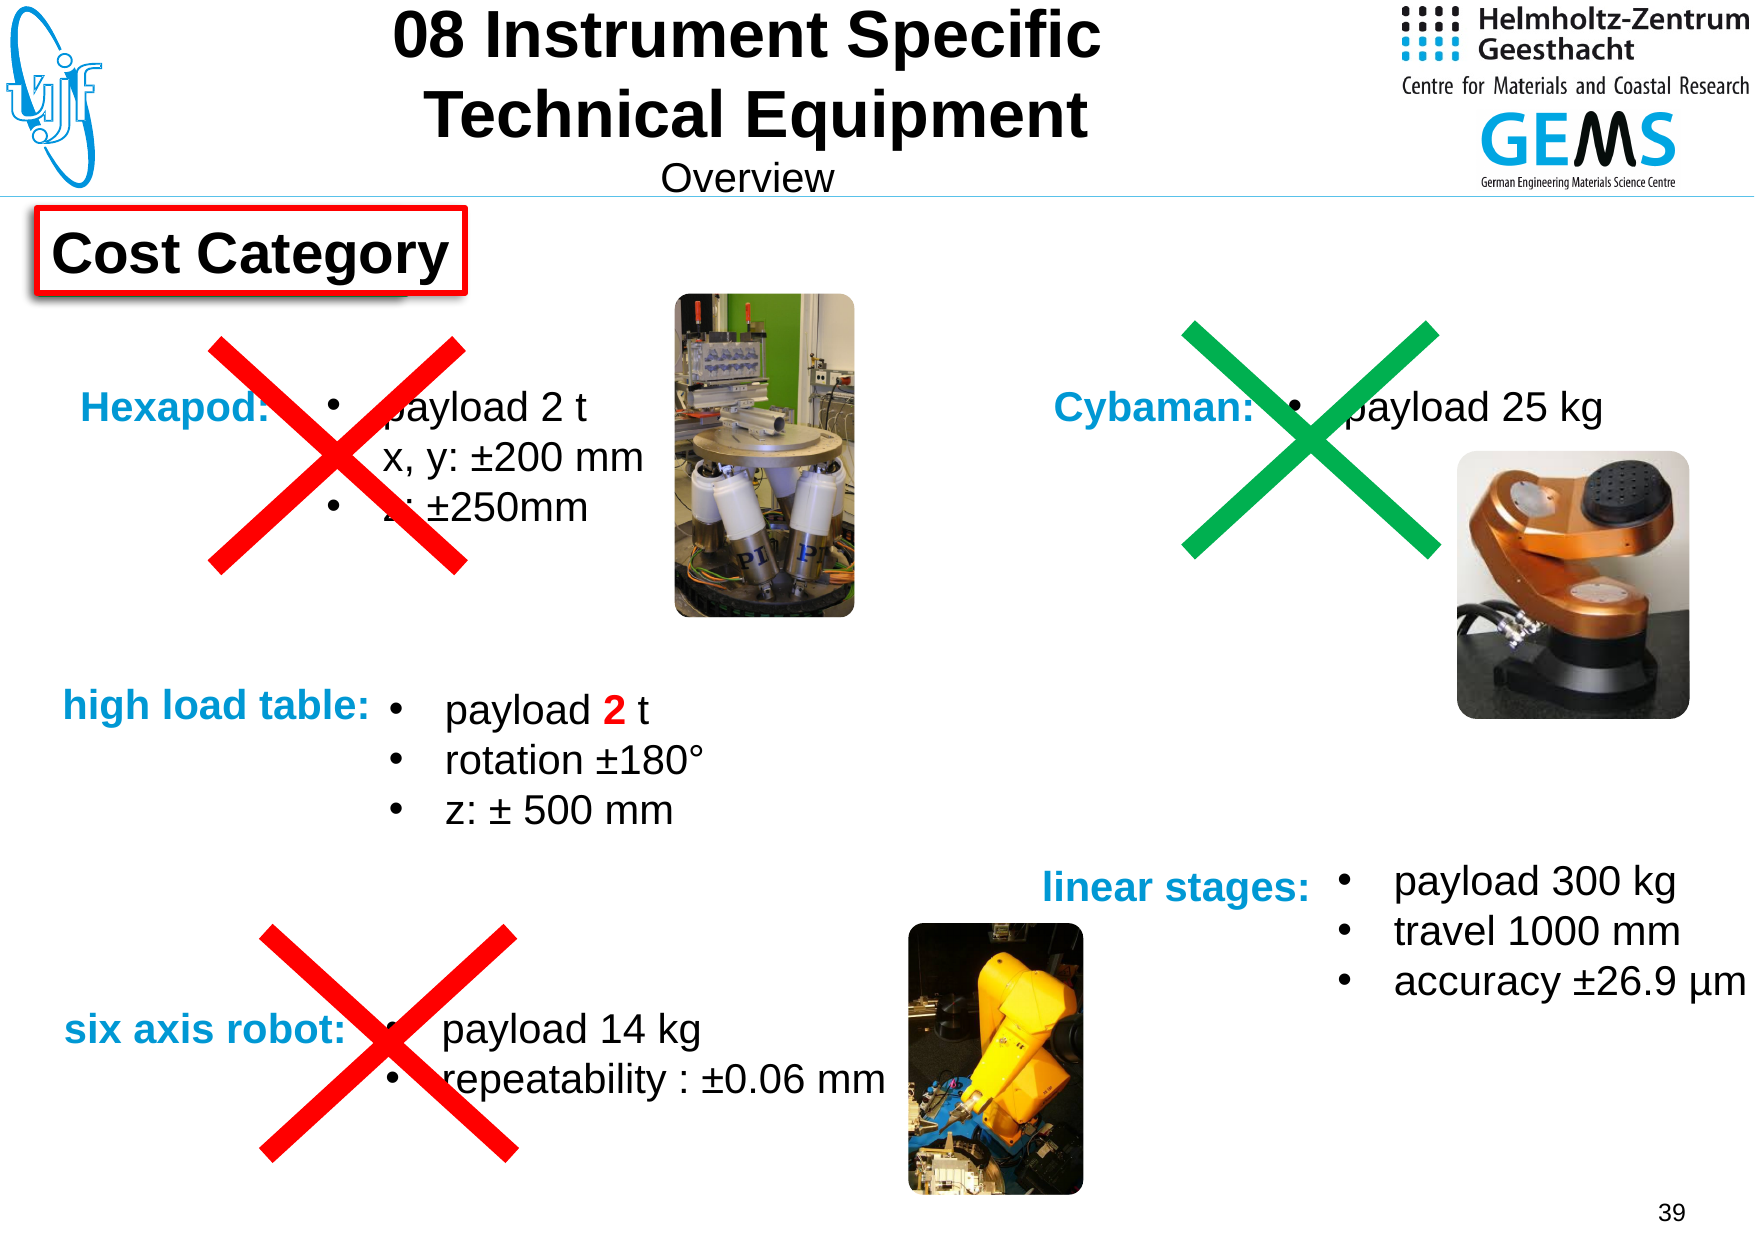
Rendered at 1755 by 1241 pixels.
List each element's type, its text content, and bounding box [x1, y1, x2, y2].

text_box payload 14 kg repeatability : ±0.06 mm [516, 994, 902, 1110]
text_box Hexapod: [65, 372, 209, 438]
text_box payload 2 t rotation ±180° z: ± 500 mm [374, 675, 885, 841]
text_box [1187, 327, 1435, 553]
text_box linear stages: [1027, 851, 1322, 917]
picture [1476, 109, 1681, 191]
picture [1456, 450, 1690, 720]
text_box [265, 931, 513, 1156]
text_box six axis robot: [49, 994, 260, 1060]
text_box payload 25 kg [1439, 372, 1619, 438]
picture [908, 922, 1084, 1196]
text_box Cost Category [36, 208, 466, 293]
text_box payload 2 t x, y: ±200 mm z: ±250mm [466, 372, 660, 538]
picture [674, 293, 855, 618]
text_box payload 300 kg travel 1000 mm accuracy ±26.9 µm [1322, 846, 1755, 1062]
slide_number 39 [1562, 1162, 1687, 1227]
title 08 Instrument Specific Technical Equipment Overview [101, 50, 1394, 142]
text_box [214, 343, 462, 568]
text_box Cybaman: [1038, 372, 1182, 438]
picture [1402, 6, 1749, 94]
text_box high load table: [47, 670, 386, 736]
